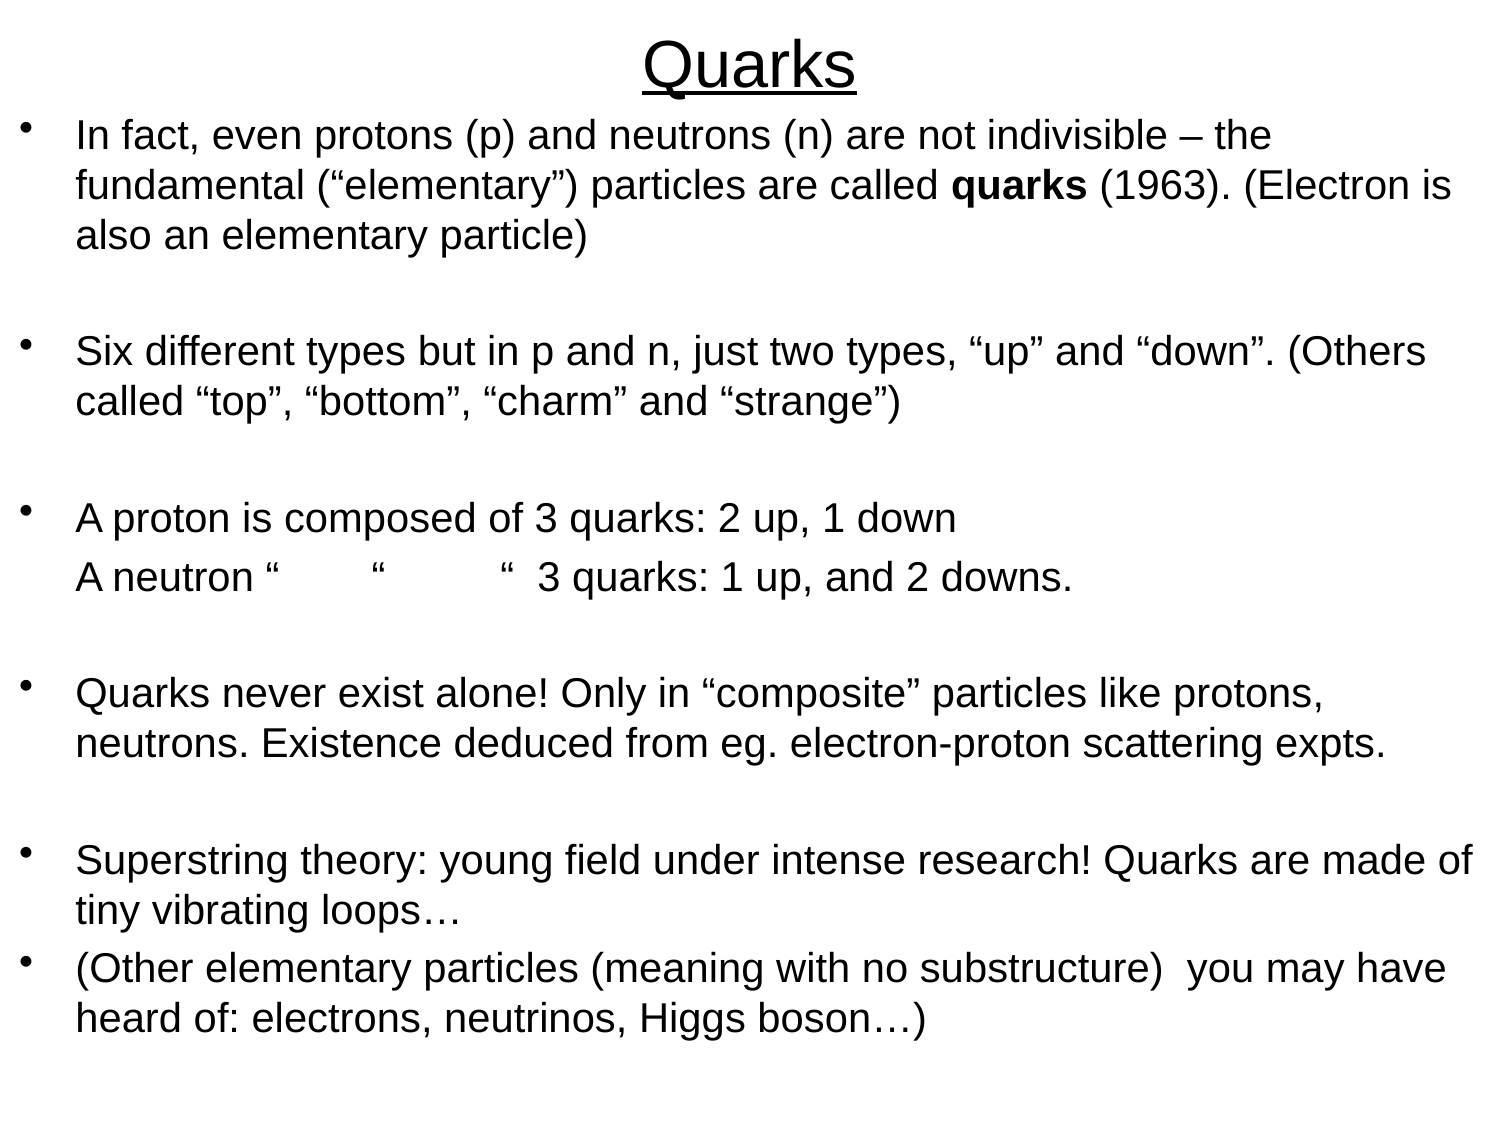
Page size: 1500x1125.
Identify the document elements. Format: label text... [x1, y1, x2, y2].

title Quarks [74, 1, 1426, 99]
list In fact, even protons (p) and neutrons (n) are not indivisible – the fundamental (“elementary”) particles are called quarks (1963). (Electron is also an elementary particle) Six different types but in p and n, just two types, “up” and “down”. (Others called “top”, “bottom”, “charm” and “strange”) A proton is composed of 3 quarks: 2 up, 1 down A neutron “ “ “ 3 quarks: 1 up, and 2 downs. Quarks never exist alone! Only in “composite” particles like protons, neutrons. Existence deduced from eg. electron-proton scattering expts. Superstring theory: young field under intense research! Quarks are made of tiny vibrating loops… (Other elementary particles (meaning with no substructure) you may have heard of: electrons, neutrinos, Higgs boson…) [3, 99, 1500, 843]
